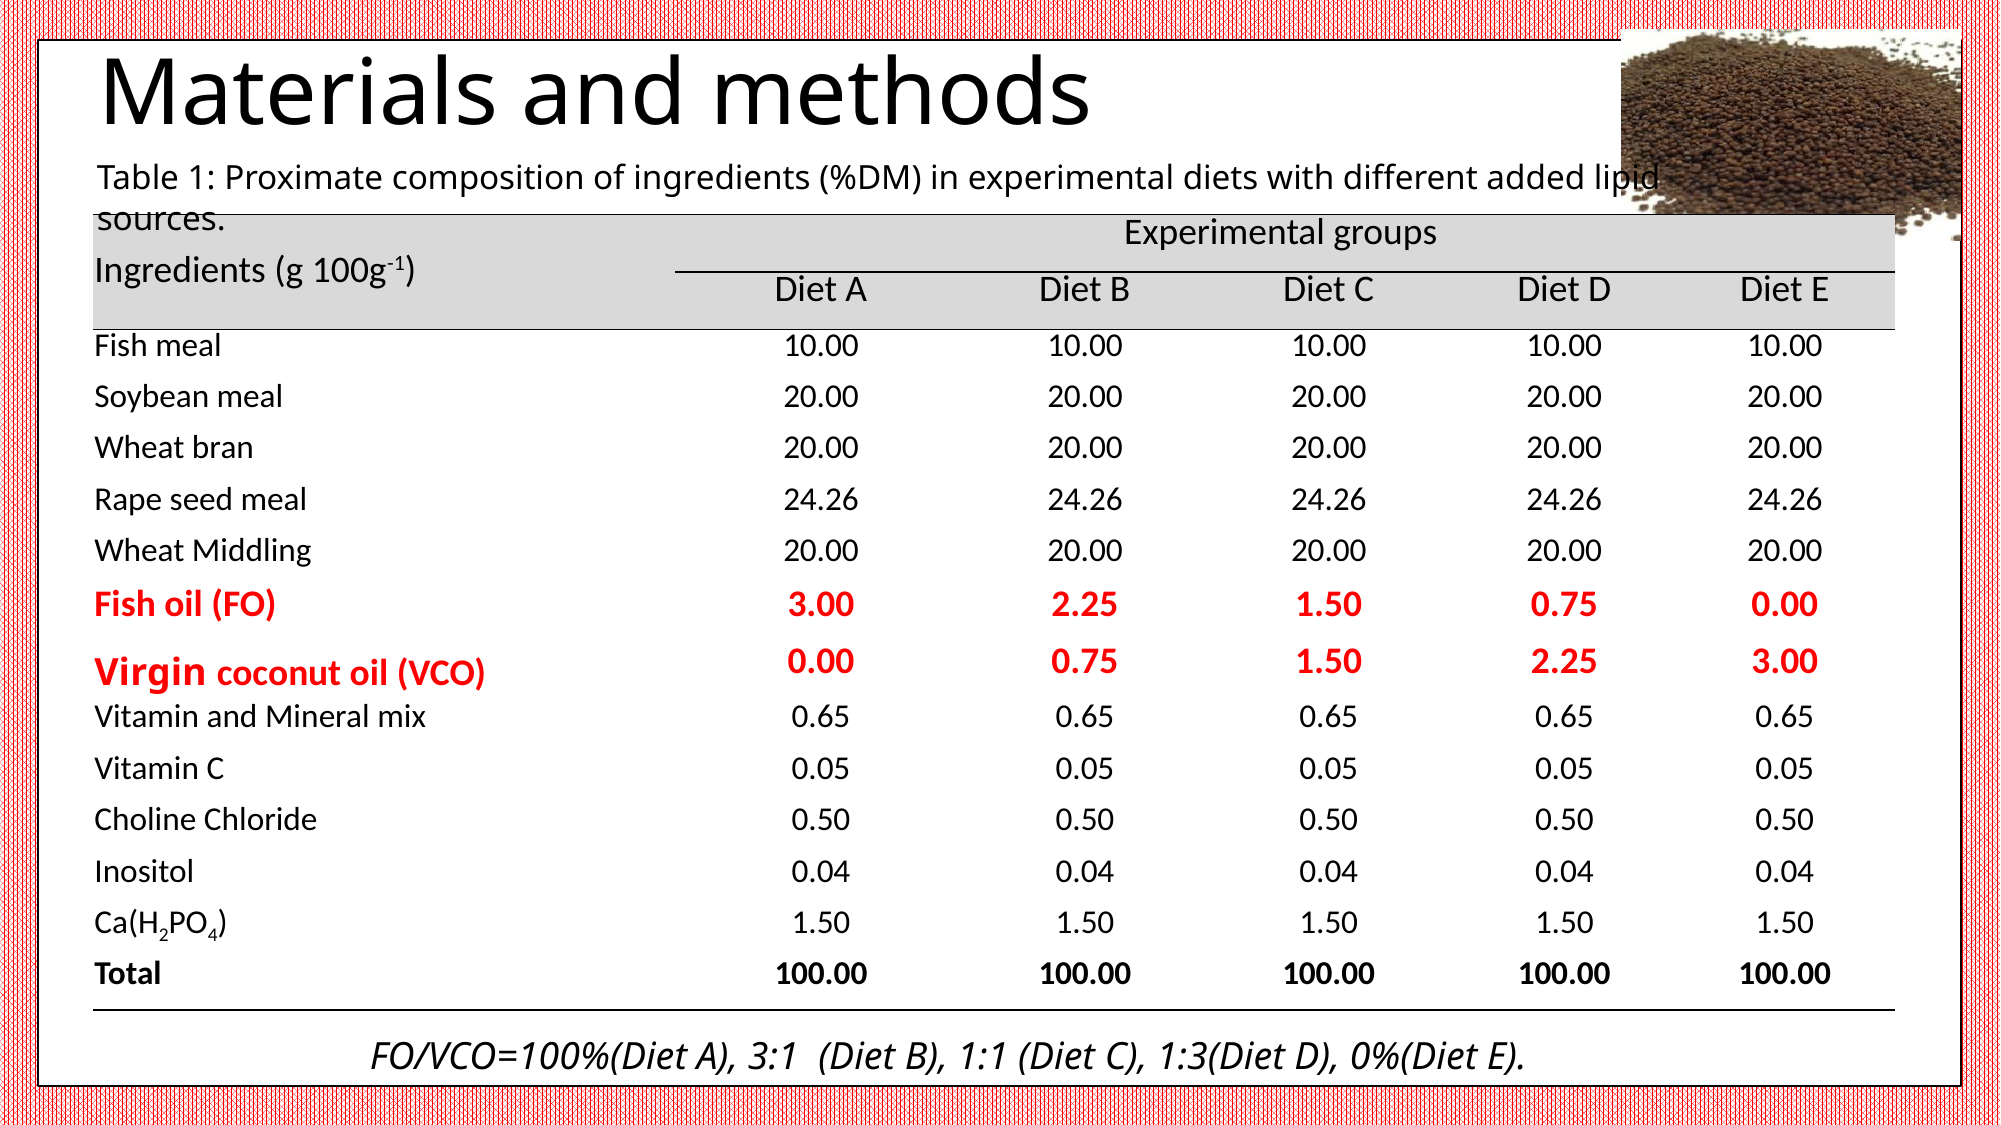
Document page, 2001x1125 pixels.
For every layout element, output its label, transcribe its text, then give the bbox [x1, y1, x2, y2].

table_cell 0.00 [675, 644, 967, 701]
table_cell 0.04 [967, 856, 1203, 907]
table_cell 24.26 [1203, 484, 1454, 535]
table_cell Rape seed meal [93, 484, 675, 535]
table_cell 100.00 [967, 958, 1203, 1009]
title Materials and methods [83, 0, 1752, 149]
table_cell Inositol [93, 856, 675, 907]
picture [1621, 28, 1961, 241]
table_cell 0.04 [675, 856, 967, 907]
table_cell 3.00 [675, 586, 967, 644]
table_cell 20.00 [675, 535, 967, 586]
table_cell 20.00 [1675, 381, 1895, 432]
table_cell Wheat Middling [93, 535, 675, 586]
table_cell Vitamin C [93, 753, 675, 804]
table_cell Total [93, 958, 675, 1009]
table_cell 0.04 [1203, 856, 1454, 907]
table_cell 3.00 [1675, 644, 1895, 701]
table_cell 0.65 [675, 701, 967, 753]
table_cell 20.00 [1675, 535, 1895, 586]
table_cell 0.75 [967, 644, 1203, 701]
table_cell 10.00 [675, 330, 967, 381]
table_cell Fish oil (FO) [93, 586, 675, 644]
table_cell 1.50 [967, 907, 1203, 958]
table_cell 0.05 [1454, 753, 1675, 804]
table_cell Virgin coconut oil (VCO) [93, 644, 675, 701]
table_cell 0.50 [1203, 804, 1454, 856]
table_cell 24.26 [675, 484, 967, 535]
table_cell Diet D [1454, 273, 1675, 329]
table_cell 1.50 [1675, 907, 1895, 958]
table_cell Vitamin and Mineral mix [93, 701, 675, 753]
table_cell 20.00 [1203, 381, 1454, 432]
table_cell 20.00 [1675, 432, 1895, 484]
table_cell 1.50 [675, 907, 967, 958]
table_cell Diet E [1675, 273, 1895, 329]
table_cell 0.05 [967, 753, 1203, 804]
table_cell 0.65 [1454, 701, 1675, 753]
table_cell 100.00 [675, 958, 967, 1009]
table_cell 0.05 [1675, 753, 1895, 804]
table_cell 20.00 [1203, 432, 1454, 484]
table_cell 0.65 [1203, 701, 1454, 753]
table_cell 20.00 [675, 432, 967, 484]
table_cell 1.50 [1203, 644, 1454, 701]
table_cell 20.00 [1454, 432, 1675, 484]
table_cell 1.50 [1454, 907, 1675, 958]
table_cell 0.00 [1675, 586, 1895, 644]
text_box Table 1: Proximate composition of ingredients (%DM) in experimental diets with different added lipid sources. [82, 149, 1616, 244]
table_cell 1.50 [1203, 907, 1454, 958]
table_cell Diet B [967, 273, 1203, 329]
table_cell 20.00 [967, 535, 1203, 586]
table_cell Wheat bran [93, 432, 675, 484]
table_cell 20.00 [1454, 535, 1675, 586]
table_cell 0.04 [1454, 856, 1675, 907]
table_cell 20.00 [967, 381, 1203, 432]
table_cell 2.25 [967, 586, 1203, 644]
table_cell 20.00 [1203, 535, 1454, 586]
table_cell 20.00 [675, 381, 967, 432]
table_cell 0.04 [1675, 856, 1895, 907]
table_cell 24.26 [967, 484, 1203, 535]
table_cell 0.65 [967, 701, 1203, 753]
table_cell 2.25 [1454, 644, 1675, 701]
table_cell 1.50 [1203, 586, 1454, 644]
table_cell 24.26 [1454, 484, 1675, 535]
table_cell 24.26 [1675, 484, 1895, 535]
table_cell 0.50 [675, 804, 967, 856]
table_cell 0.50 [1454, 804, 1675, 856]
table_cell 100.00 [1454, 958, 1675, 1009]
table_cell 10.00 [1675, 330, 1895, 381]
table_cell 0.50 [967, 804, 1203, 856]
table_cell Fish meal [93, 330, 675, 381]
text_box FO/VCO=100%(Diet A), 3:1 (Diet B), 1:1 (Diet C), 1:3(Diet D), 0%(Diet E). [354, 1024, 1681, 1085]
table_cell 0.05 [675, 753, 967, 804]
table_cell Choline Chloride [93, 804, 675, 856]
table_cell Ca(H2PO4) [93, 907, 675, 958]
table_cell 20.00 [1454, 381, 1675, 432]
table_cell 10.00 [1203, 330, 1454, 381]
table_cell 10.00 [967, 330, 1203, 381]
table_cell Diet A [675, 273, 967, 329]
table_header Experimental groups [675, 244, 1895, 271]
table_cell 10.00 [1454, 330, 1675, 381]
table_cell 0.05 [1203, 753, 1454, 804]
table_cell 100.00 [1203, 958, 1454, 1009]
table_cell 0.65 [1675, 701, 1895, 753]
table_cell 0.50 [1675, 804, 1895, 856]
table_cell 0.75 [1454, 586, 1675, 644]
table_cell Soybean meal [93, 381, 675, 432]
table_cell Diet C [1203, 273, 1454, 329]
table_header Ingredients (g 100g-1) [93, 244, 675, 329]
table_cell 20.00 [967, 432, 1203, 484]
table_cell 100.00 [1675, 958, 1895, 1009]
